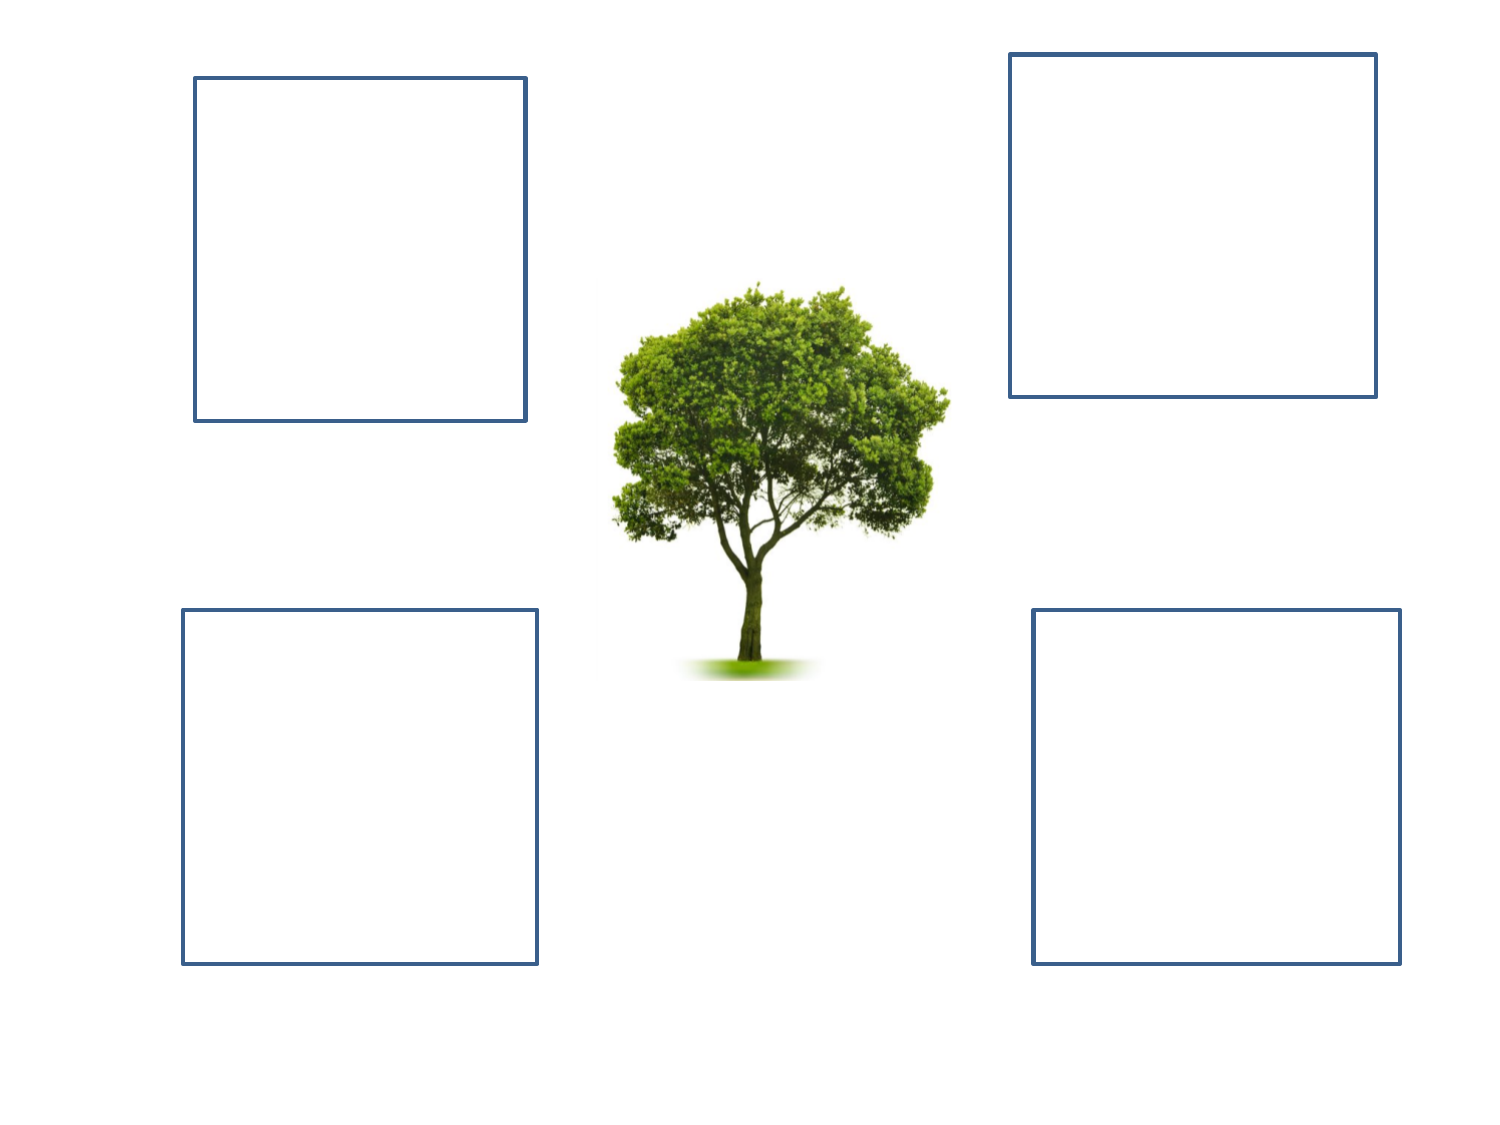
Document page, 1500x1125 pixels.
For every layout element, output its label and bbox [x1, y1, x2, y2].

text_box [1008, 52, 1378, 399]
picture [596, 278, 955, 681]
text_box [181, 608, 539, 966]
text_box [193, 76, 528, 423]
text_box [1031, 608, 1402, 966]
